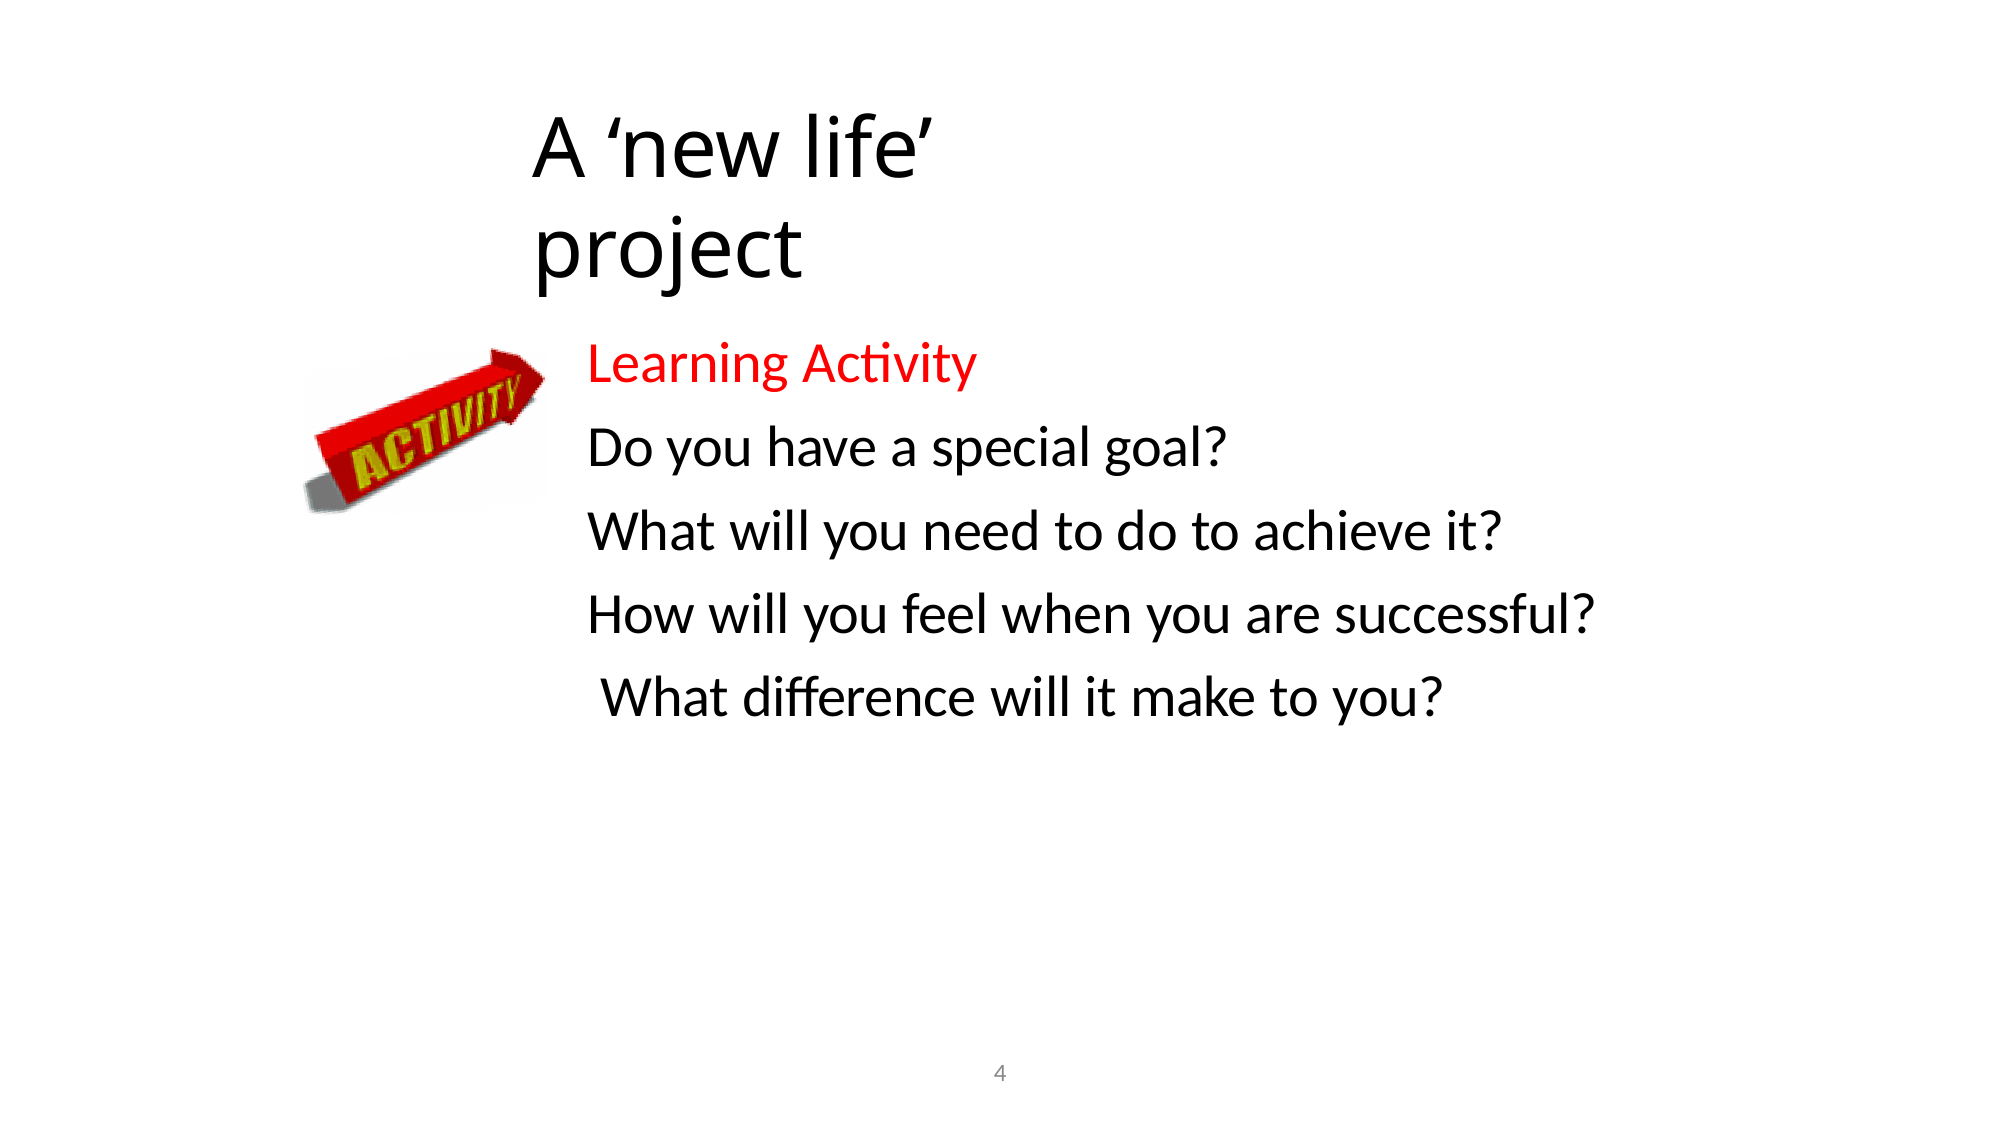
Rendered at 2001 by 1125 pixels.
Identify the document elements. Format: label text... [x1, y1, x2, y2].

text_box Learning Activity Do you have a special goal? What will you need to do to achieve it? How will you feel when you are successful? What difference will it make to you? [585, 308, 1608, 729]
title A ‘new life’ project [530, 92, 1159, 295]
slide_number 4 [987, 1060, 1013, 1125]
picture [302, 347, 547, 516]
